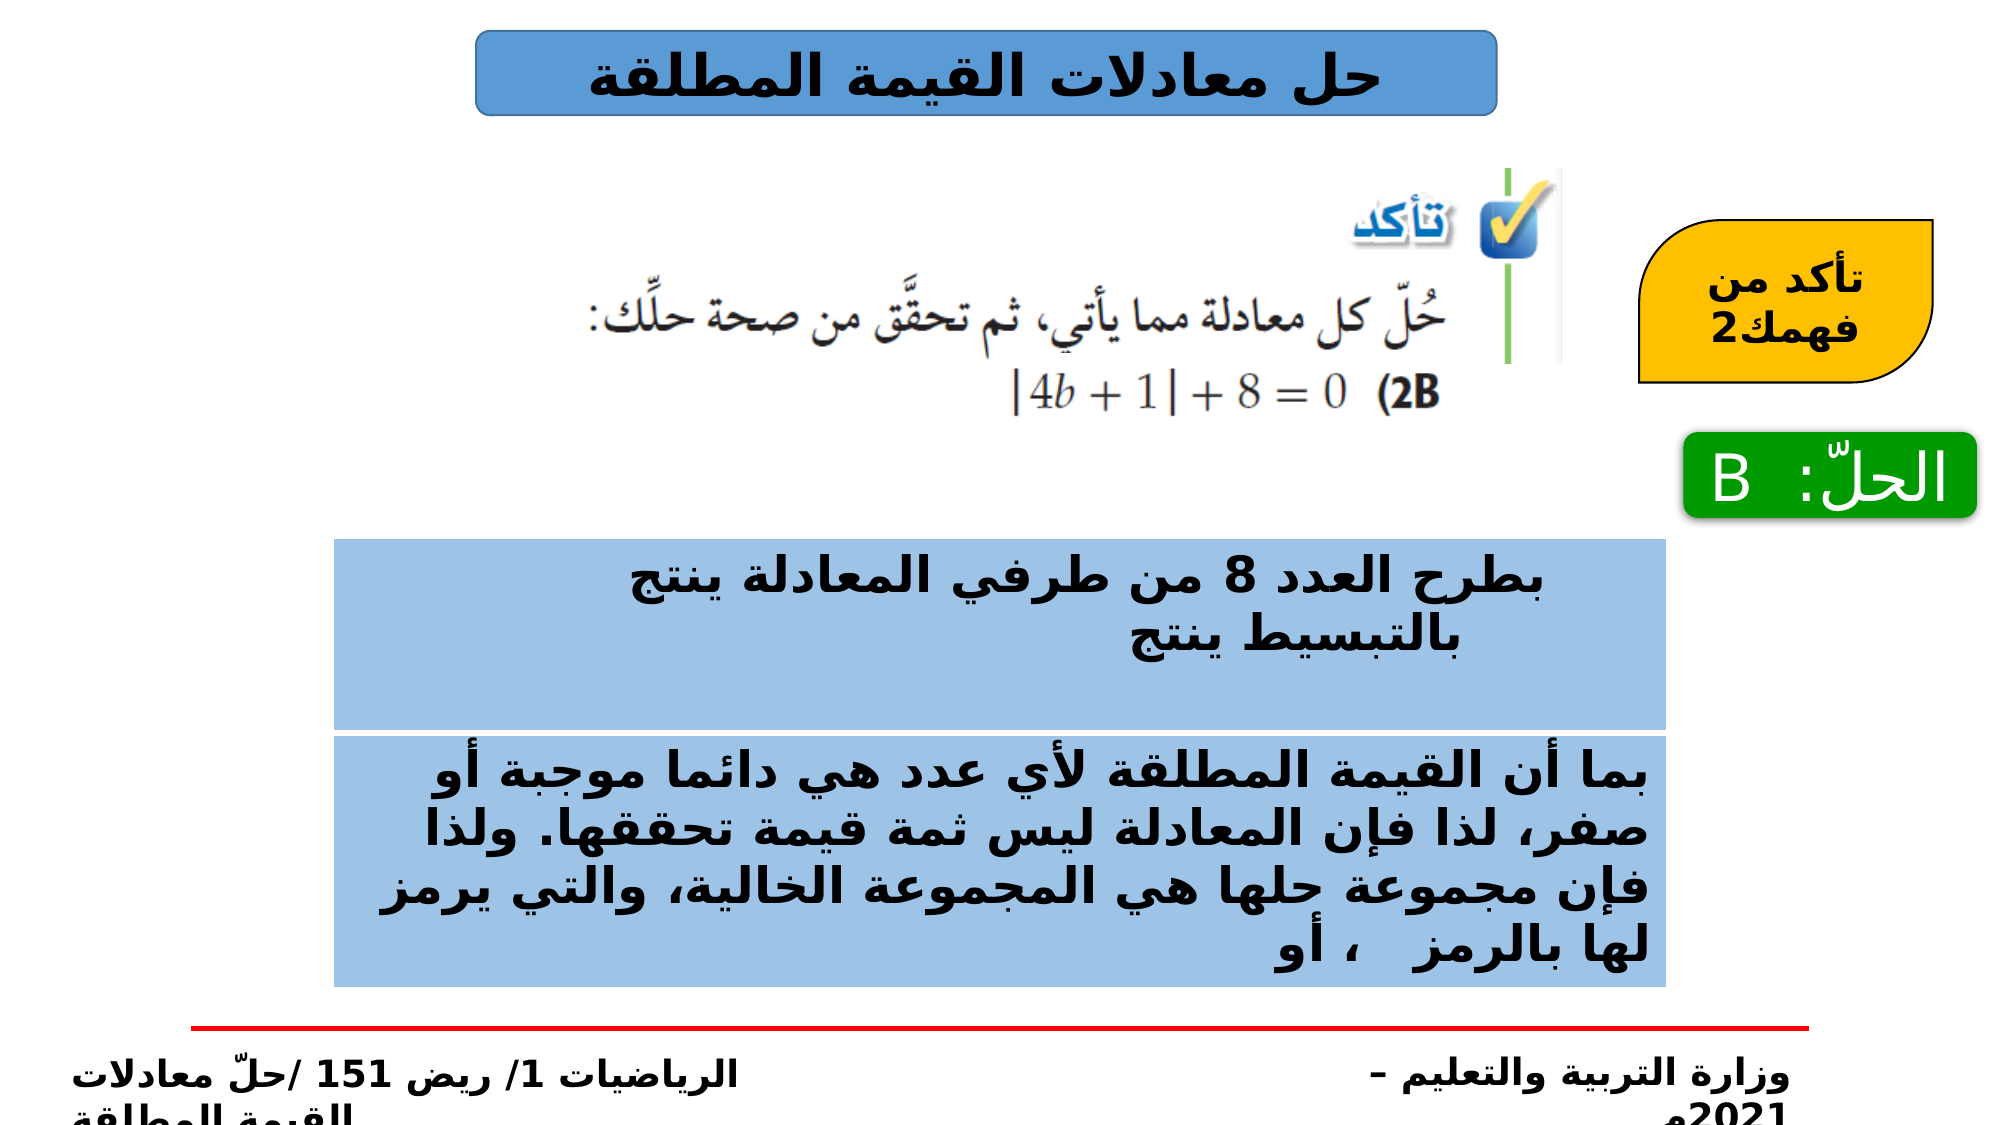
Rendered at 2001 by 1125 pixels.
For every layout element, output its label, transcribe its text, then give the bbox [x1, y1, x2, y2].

text_box الحلّ: B [1683, 432, 1977, 518]
text_box تأكد من فهمك2 [1638, 219, 1934, 384]
text_box الرياضيات 1/ ريض 151 /حلّ معادلات القيمة المطلقة [56, 1042, 782, 1125]
picture [559, 168, 1563, 432]
text_box حل معادلات القيمة المطلقة [475, 29, 1498, 117]
